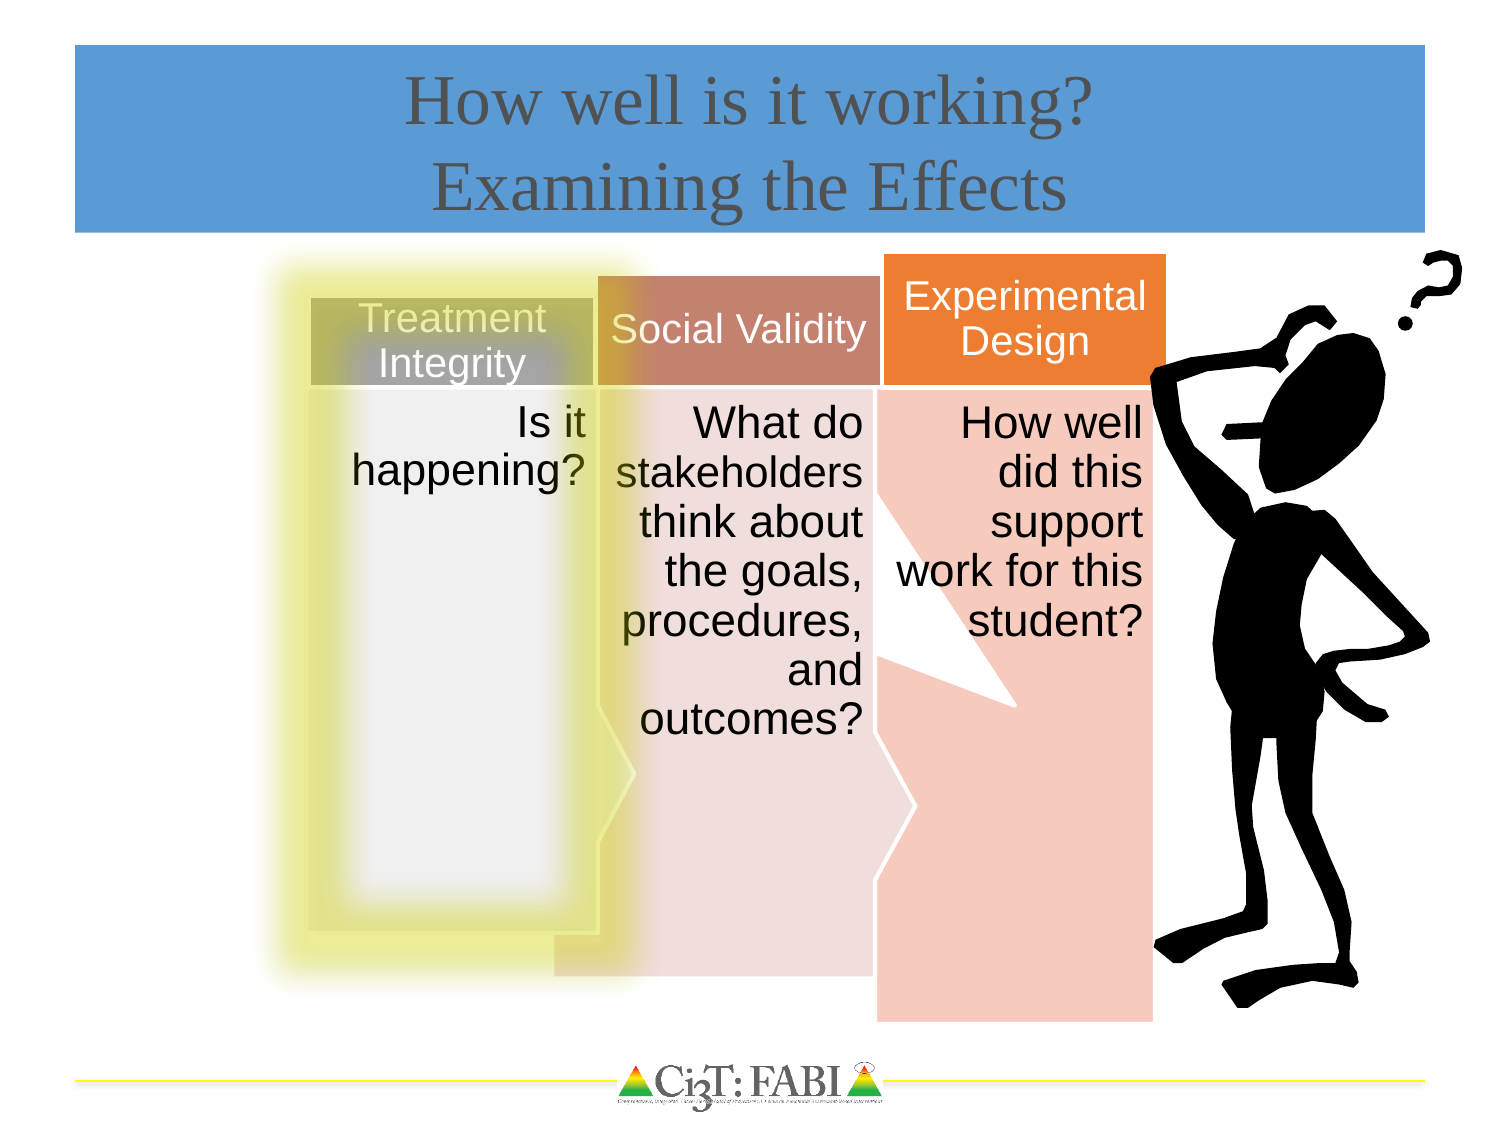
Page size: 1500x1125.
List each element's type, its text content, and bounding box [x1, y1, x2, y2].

picture [617, 1053, 883, 1113]
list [49, 251, 1426, 1025]
title How well is it working? Examining the Effects [75, 45, 1425, 233]
picture [1149, 249, 1463, 1009]
